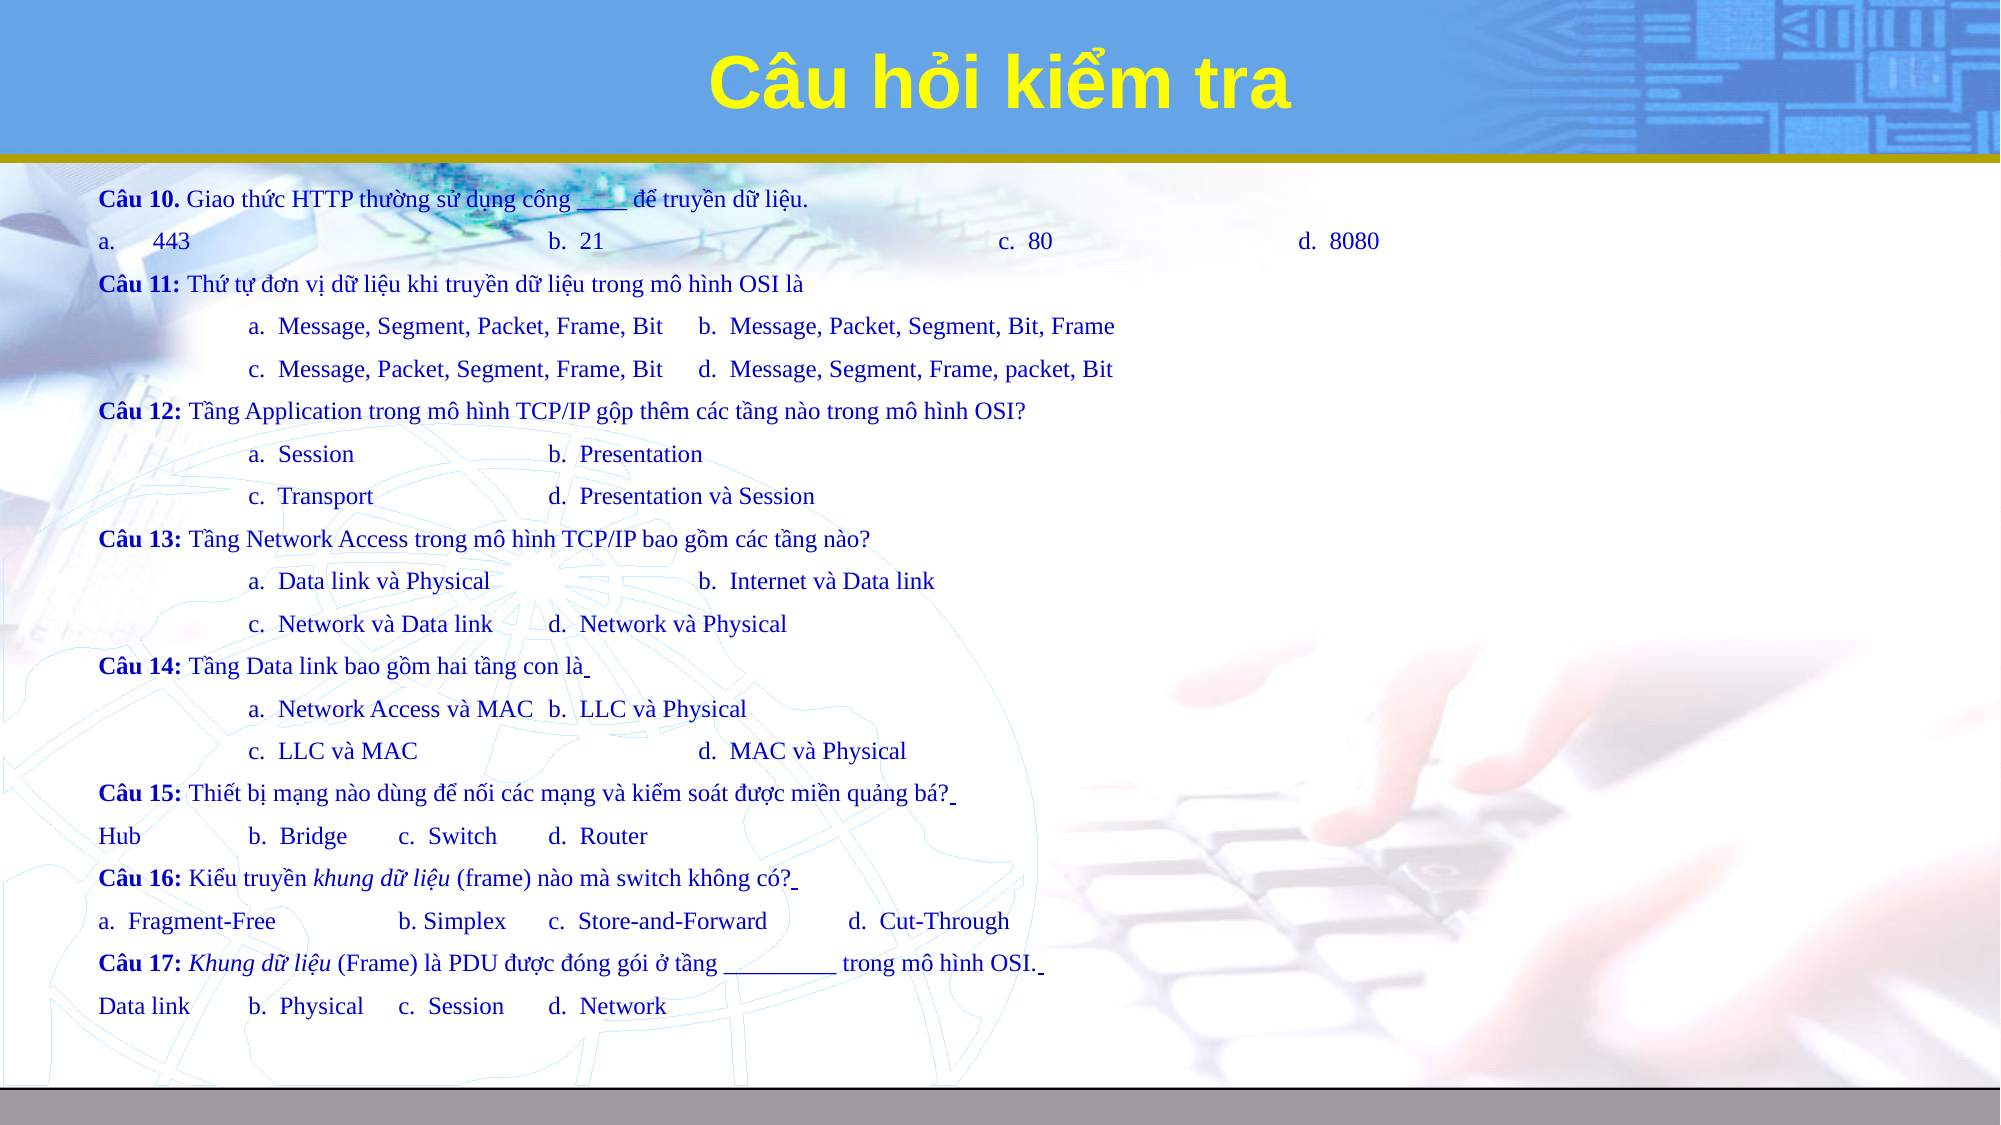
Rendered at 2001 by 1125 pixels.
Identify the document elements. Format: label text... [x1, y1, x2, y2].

list Câu 10. Giao thức HTTP thường sử dụng cổng ____ để truyền dữ liệu. a. 443 b. 21 c. 80 d. 8080 Câu 11: Thứ tự đơn vị dữ liệu khi truyền dữ liệu trong mô hình OSI là a. Message, Segment, Packet, Frame, Bit b. Message, Packet, Segment, Bit, Frame c. Message, Packet, Segment, Frame, Bit d. Message, Segment, Frame, packet, Bit Câu 12: Tầng Application trong mô hình TCP/IP gộp thêm các tầng nào trong mô hình OSI? a. Session b. Presentation c. Transport d. Presentation và Session Câu 13: Tầng Network Access trong mô hình TCP/IP bao gồm các tầng nào? a. Data link và Physical b. Internet và Data link c. Network và Data link d. Network và Physical Câu 14: Tầng Data link bao gồm hai tầng con là a. Network Access và MAC b. LLC và Physical c. LLC và MAC d. MAC và Physical Câu 15: Thiết bị mạng nào dùng để nối các mạng và kiểm soát được miền quảng bá? Hub b. Bridge c. Switch d. Router Câu 16: Kiểu truyền khung dữ liệu (frame) nào mà switch không có? a. Fragment-Free b. Simplex c. Store-and-Forward d. Cut-Through Câu 17: Khung dữ liệu (Frame) là PDU được đóng gói ở tầng _________ trong mô hình OSI. Data link b. Physical c. Session d. Network [83, 174, 1967, 1075]
title Câu hỏi kiểm tra [0, 9, 2000, 148]
picture [0, 0, 2001, 1125]
